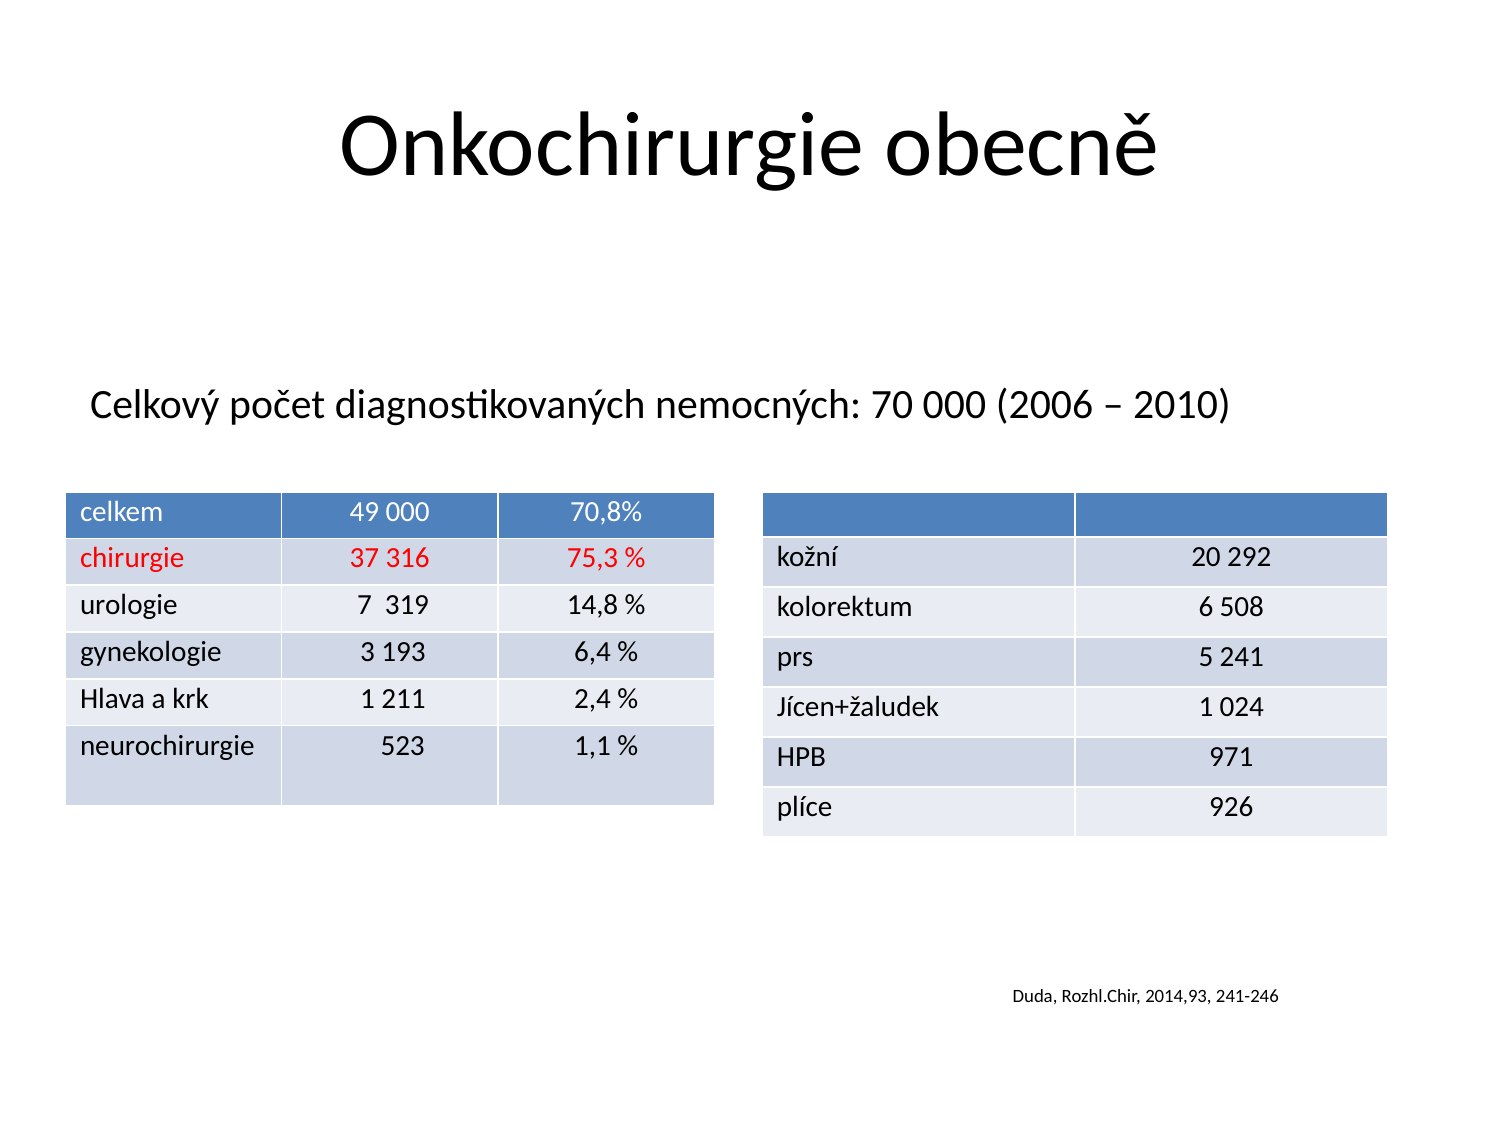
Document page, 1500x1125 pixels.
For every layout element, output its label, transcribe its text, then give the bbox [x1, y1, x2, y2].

table_cell 523 [282, 726, 497, 805]
table_cell Hlava a krk [66, 680, 281, 725]
table_cell 6,4 % [499, 633, 714, 678]
table_cell plíce [763, 788, 1074, 836]
table_cell kožní [763, 538, 1074, 586]
list Celkový počet diagnostikovaných nemocných: 70 000 (2006 – 2010) [75, 369, 1425, 539]
table_cell 14,8 % [499, 586, 714, 631]
table_cell 1 024 [1076, 688, 1387, 736]
table_header celkem [66, 493, 281, 538]
table_cell HPB [763, 738, 1074, 786]
table_cell chirurgie [66, 539, 281, 584]
table_cell prs [763, 638, 1074, 686]
table_cell 6 508 [1076, 588, 1387, 636]
table_cell Jícen+žaludek [763, 688, 1074, 736]
table_header [763, 493, 1074, 536]
table_cell kolorektum [763, 588, 1074, 636]
table_cell neurochirurgie [66, 726, 281, 805]
table_cell 3 193 [282, 633, 497, 678]
table_header 49 000 [282, 493, 497, 538]
table_cell 20 292 [1076, 538, 1387, 586]
table_cell 37 316 [282, 539, 497, 584]
table_cell 1 211 [282, 680, 497, 725]
table_header [1076, 493, 1387, 536]
table_cell 971 [1076, 738, 1387, 786]
table_cell 926 [1076, 788, 1387, 836]
table_cell 7 319 [282, 586, 497, 631]
table_cell 5 241 [1076, 638, 1387, 686]
text_box Duda, Rozhl.Chir, 2014,93, 241-246 [998, 975, 1329, 1014]
table_cell 1,1 % [499, 726, 714, 805]
table_cell 75,3 % [499, 539, 714, 584]
table_cell urologie [66, 586, 281, 631]
table_cell 2,4 % [499, 680, 714, 725]
table_header 70,8% [499, 493, 714, 538]
title Onkochirurgie obecně [75, 45, 1425, 233]
table_cell gynekologie [66, 633, 281, 678]
